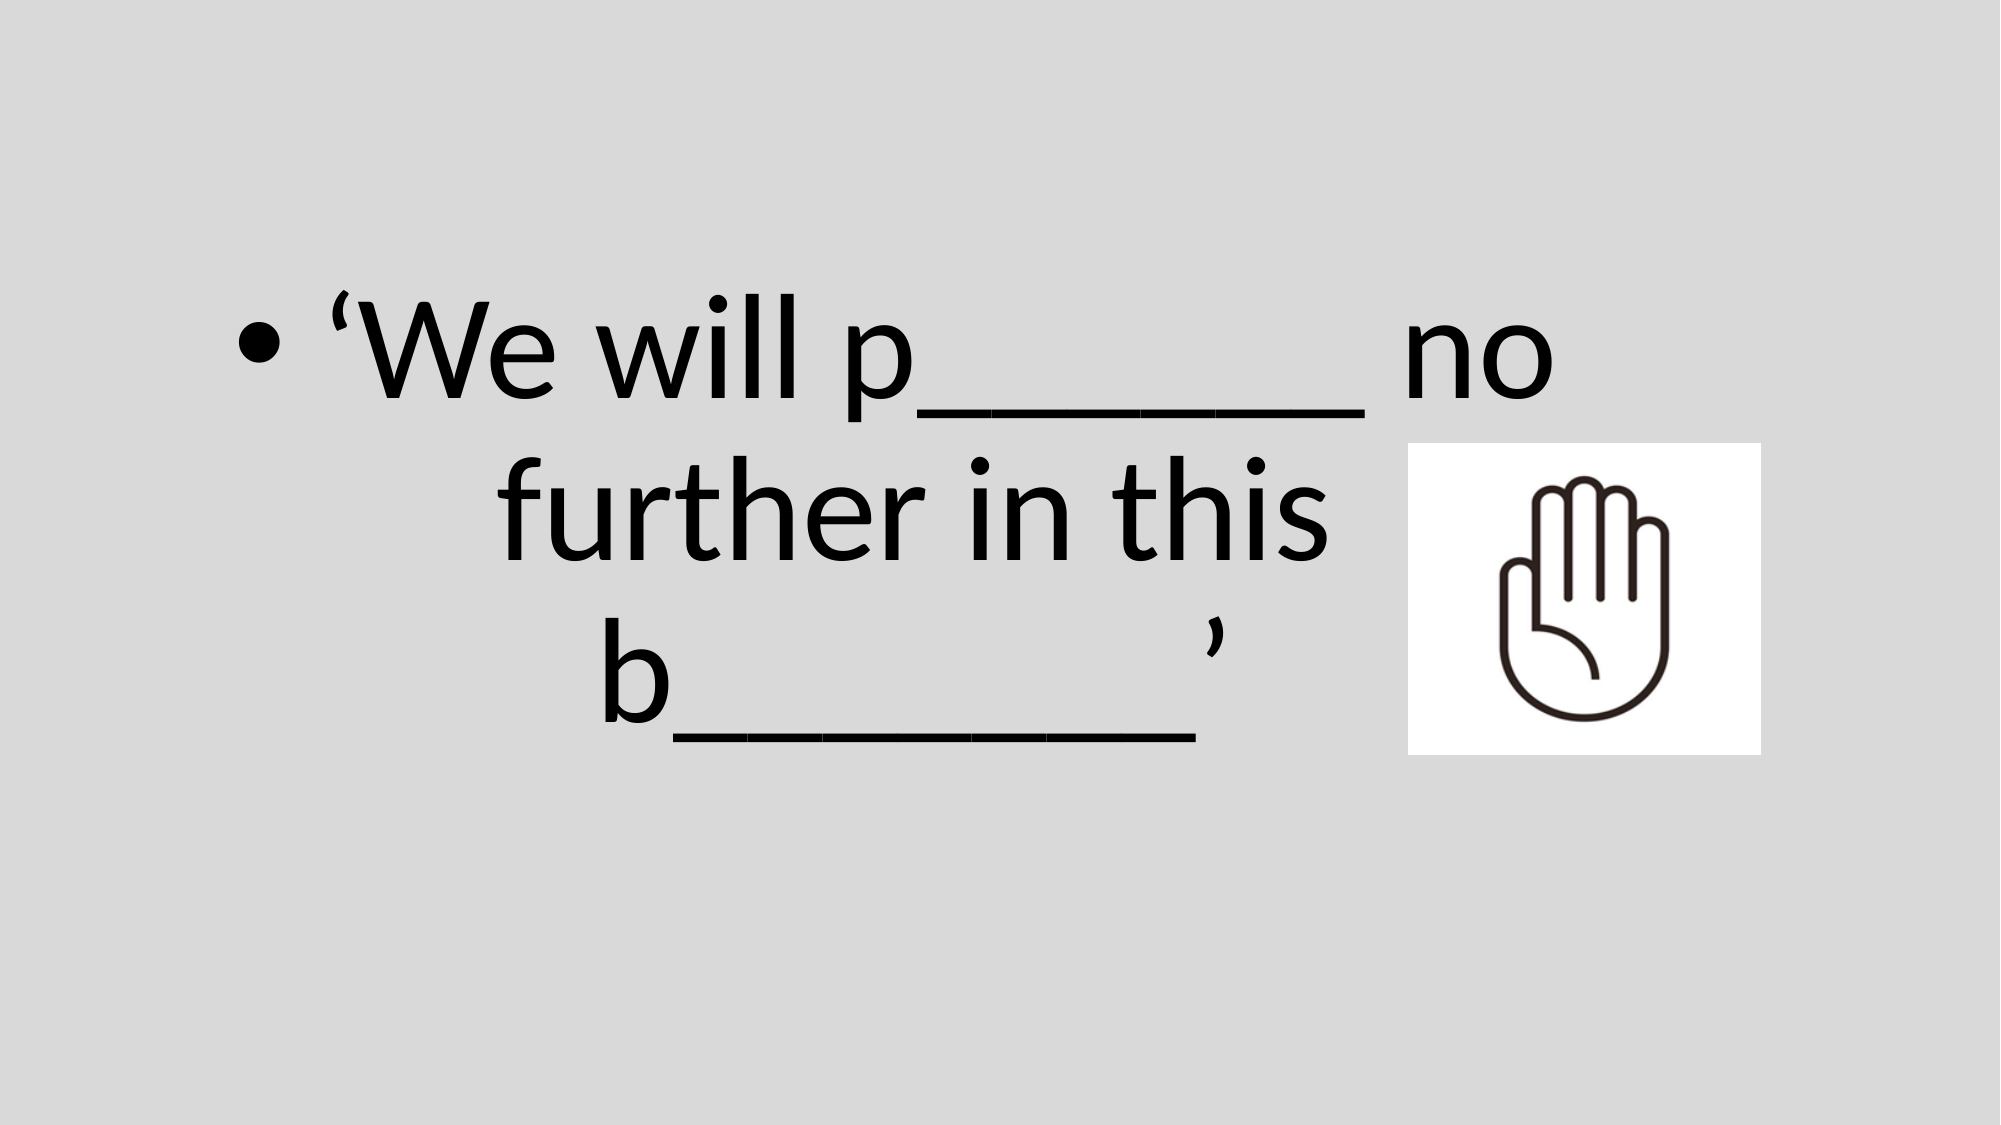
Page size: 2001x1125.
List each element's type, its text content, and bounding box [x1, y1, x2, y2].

list ‘We will p______ no further in this b_______’ [137, 261, 1655, 881]
picture [1408, 443, 1761, 755]
